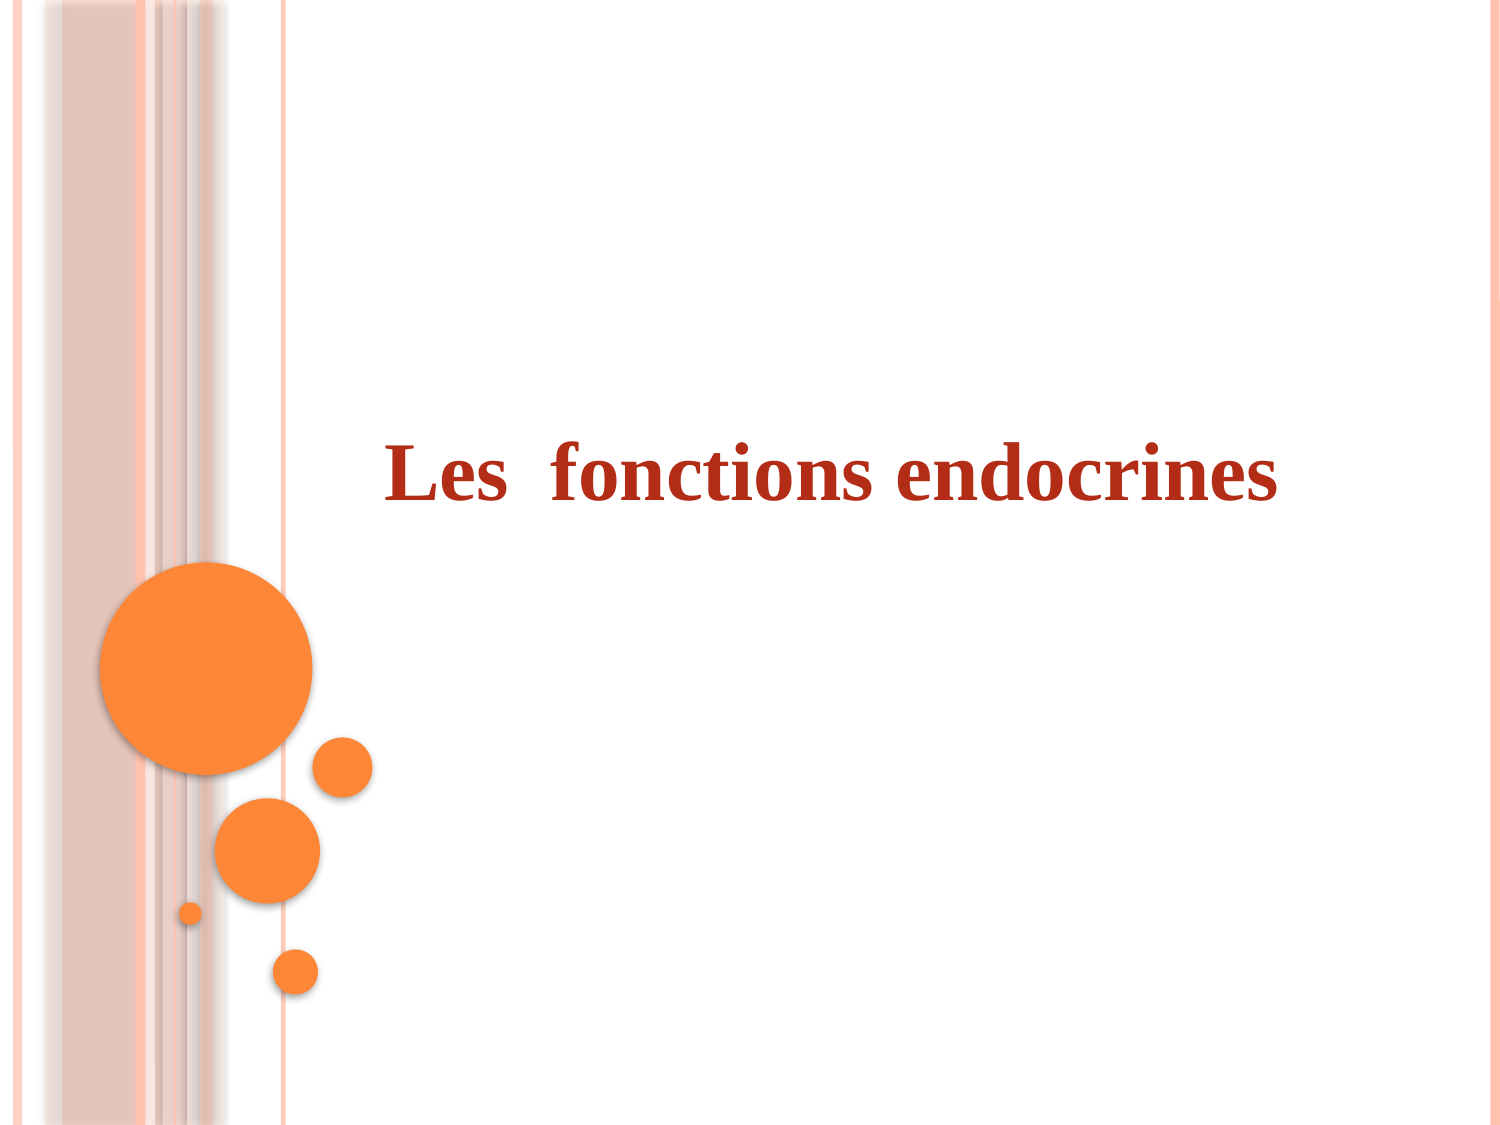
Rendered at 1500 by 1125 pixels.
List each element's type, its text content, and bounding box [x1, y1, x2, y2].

text_box Les fonctions endocrines [328, 410, 1336, 525]
